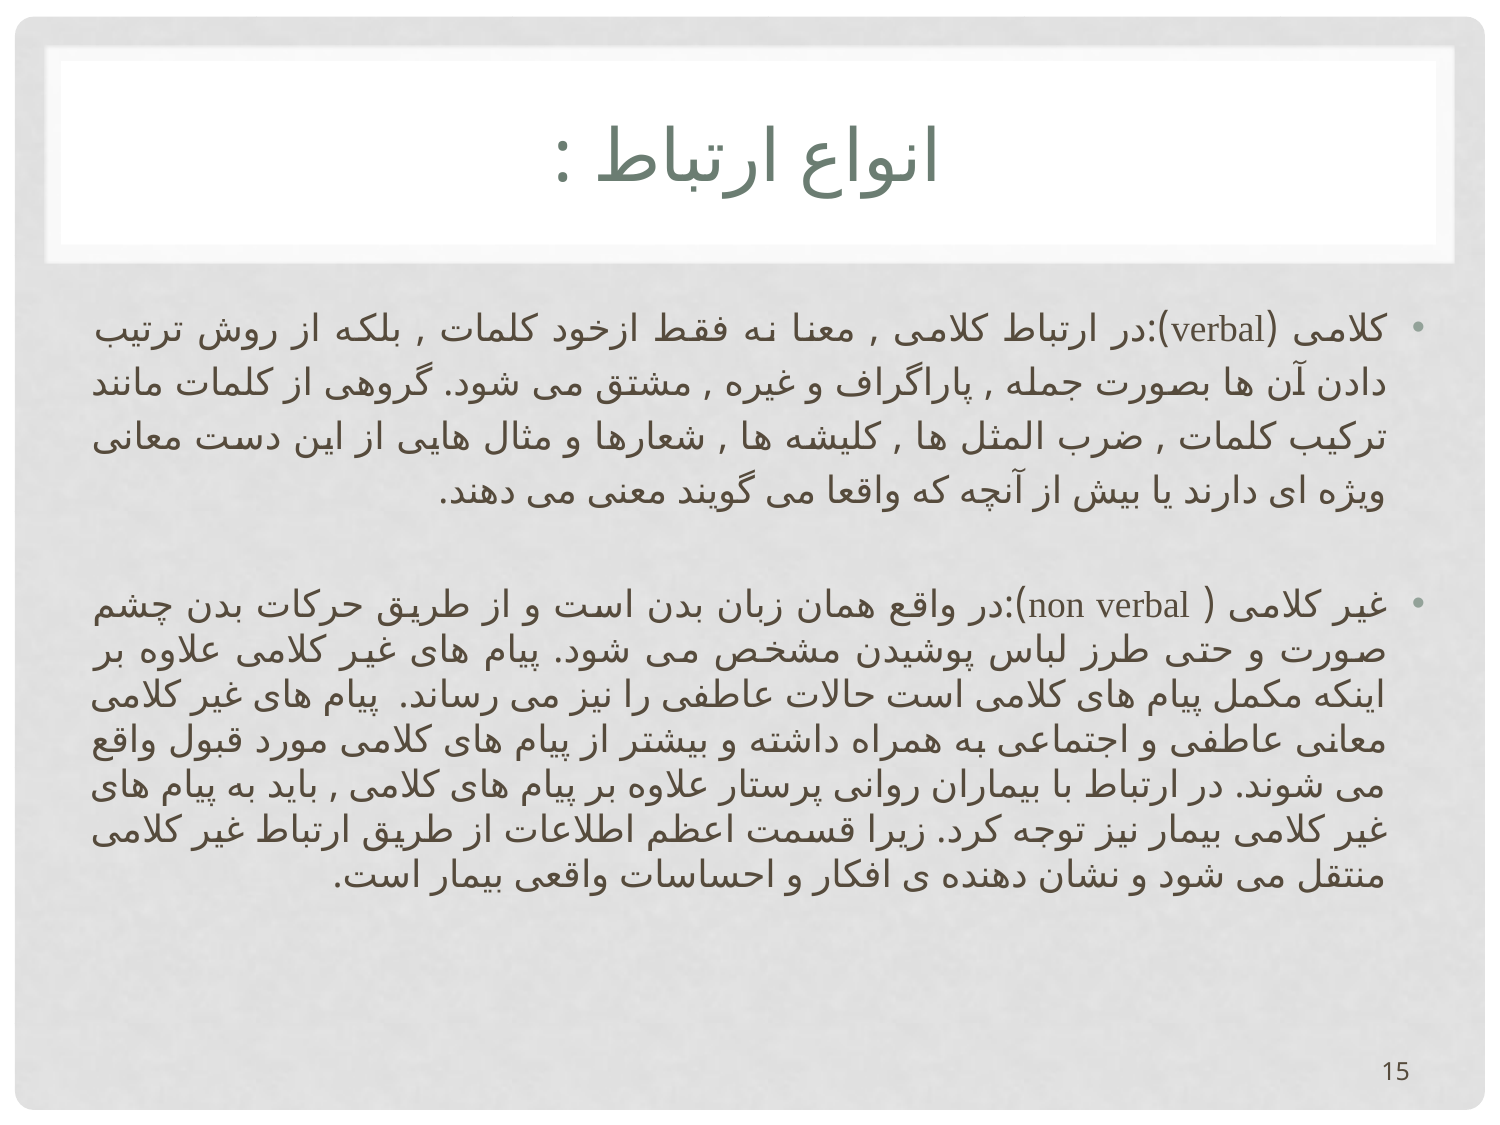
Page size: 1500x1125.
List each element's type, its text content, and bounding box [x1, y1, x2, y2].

list کلامی (verbal):در ارتباط کلامی , معنا نه فقط ازخود کلمات , بلکه از روش ترتیب دادن آن ها بصورت جمله , پاراگراف و غیره , مشتق می شود. گروهی از کلمات مانند ترکیب کلمات , ضرب المثل ها , کلیشه ها , شعارها و مثال هایی از این دست معانی ویژه ای دارند یا بیش از آنچه که واقعا می گویند معنی می دهند. غیر کلامی ( non verbal):در واقع همان زبان بدن است و از طریق حرکات بدن چشم صورت و حتی طرز لباس پوشیدن مشخص می شود. پیام های غیر کلامی علاوه بر اینکه مکمل پیام های کلامی است حالات عاطفی را نیز می رساند. پیام های غیر کلامی معانی عاطفی و اجتماعی به همراه داشته و بیشتر از پیام های کلامی مورد قبول واقع می شوند. در ارتباط با بیماران روانی پرستار علاوه بر پیام های کلامی , باید به پیام های غیر کلامی بیمار نیز توجه کرد. زیرا قسمت اعظم اطلاعات از طریق ارتباط غیر کلامی منتقل می شود و نشان دهنده ی افکار و احساسات واقعی بیمار است. [75, 287, 1459, 1058]
title انواع ارتباط : [69, 66, 1425, 238]
slide_number 15 [1074, 1042, 1425, 1103]
